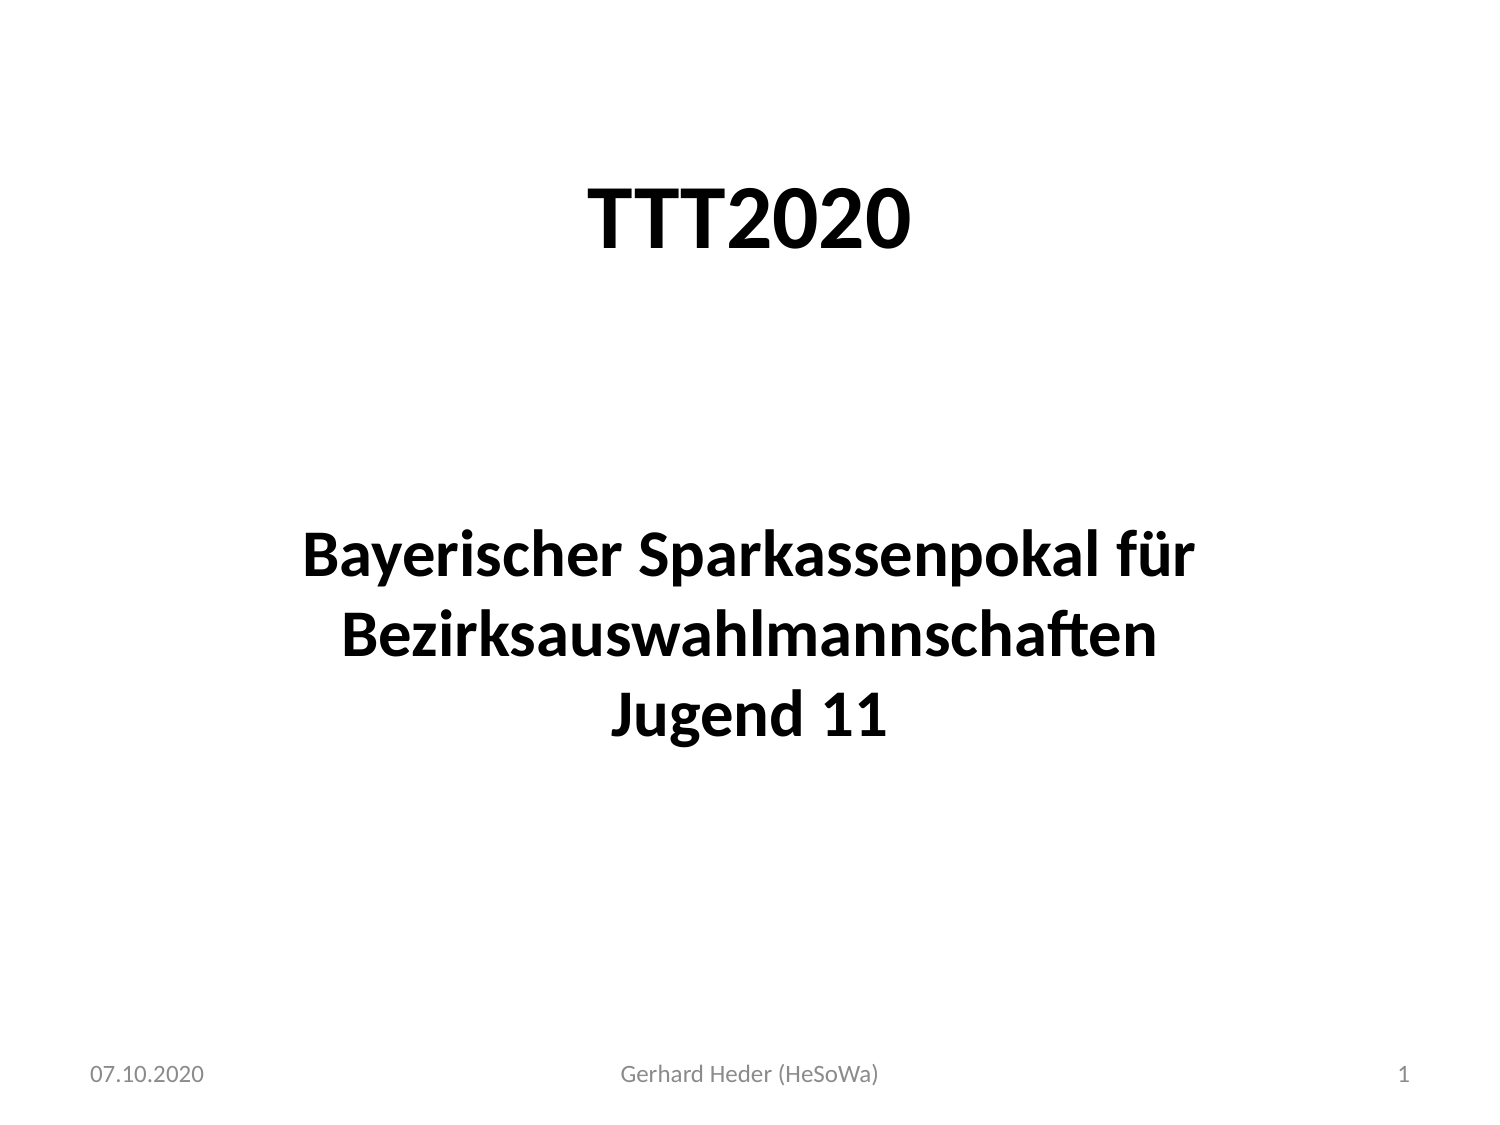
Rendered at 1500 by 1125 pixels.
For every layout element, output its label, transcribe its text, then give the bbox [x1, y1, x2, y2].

subtitle Bayerischer Sparkassenpokal für Bezirksauswahlmannschaften Jugend 11 [224, 501, 1276, 977]
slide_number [75, 1042, 425, 1103]
footer Gerhard Heder (HeSoWa) [512, 1042, 988, 1103]
slide_number 1 [1074, 1042, 1425, 1103]
title TTT2020 [74, 117, 1426, 306]
